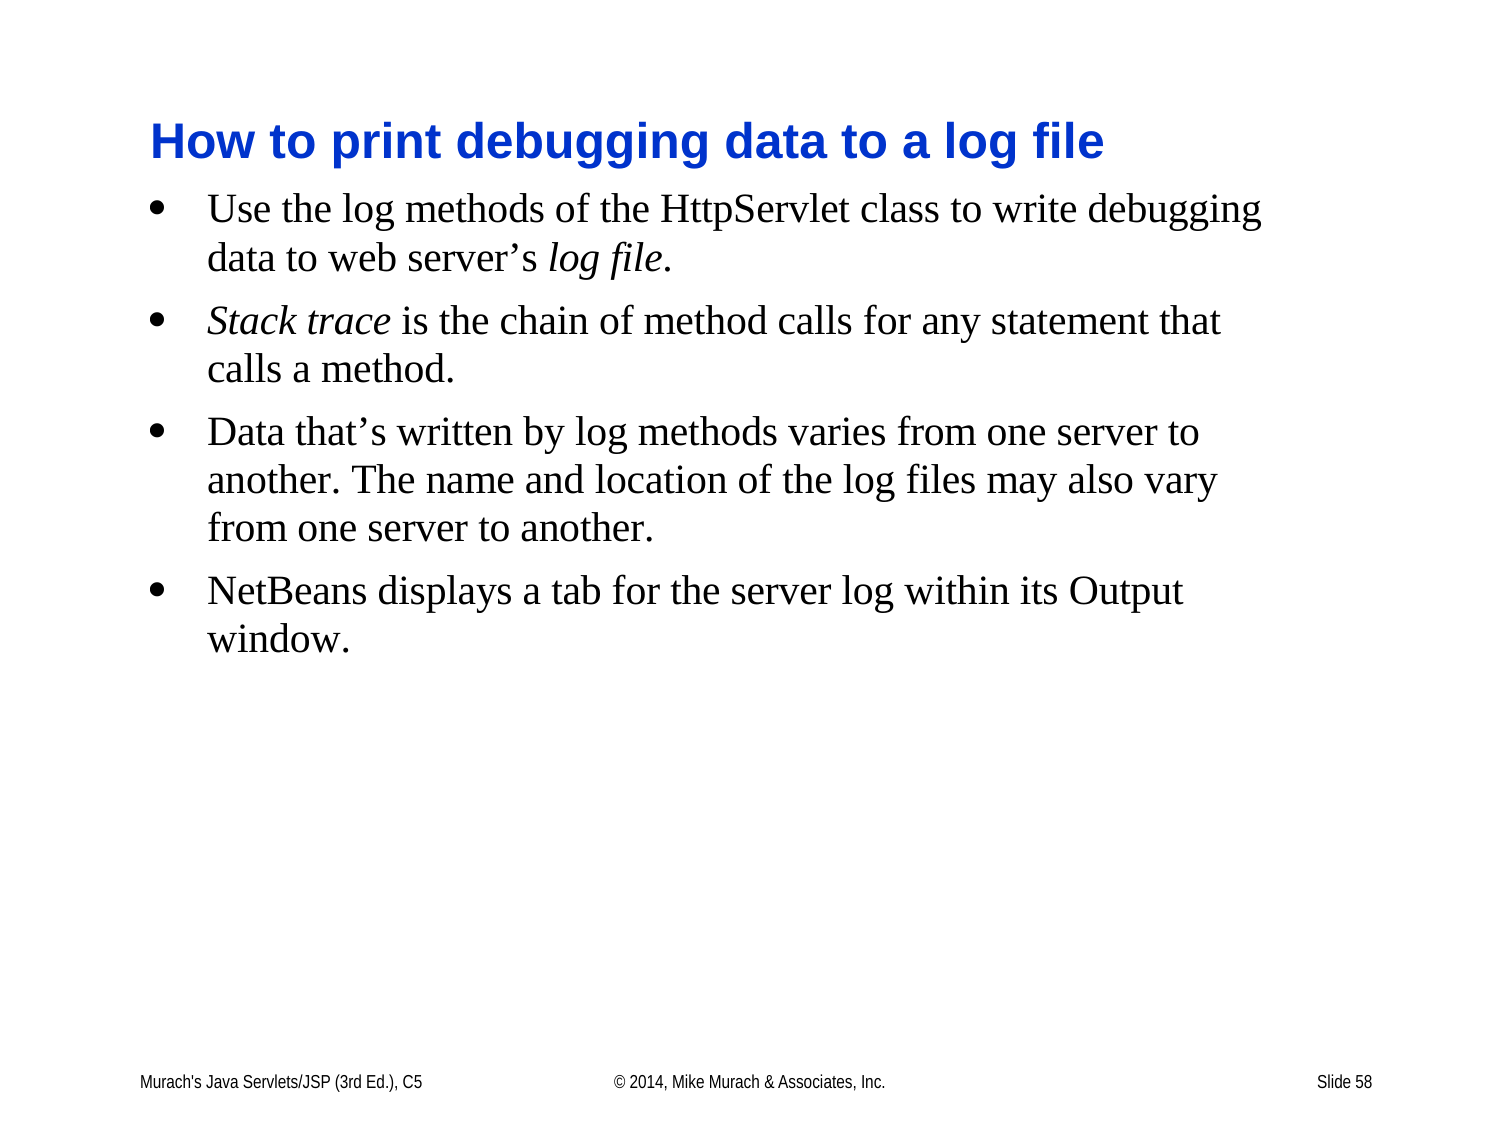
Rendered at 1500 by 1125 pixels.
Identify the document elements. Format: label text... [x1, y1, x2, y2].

slide_number Slide 58 [1074, 1025, 1388, 1100]
slide_number Murach's Java Servlets/JSP (3rd Ed.), C5 [125, 1025, 450, 1100]
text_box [149, 181, 1348, 676]
footer © 2014, Mike Murach & Associates, Inc. [474, 1025, 1025, 1100]
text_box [149, 112, 1349, 181]
